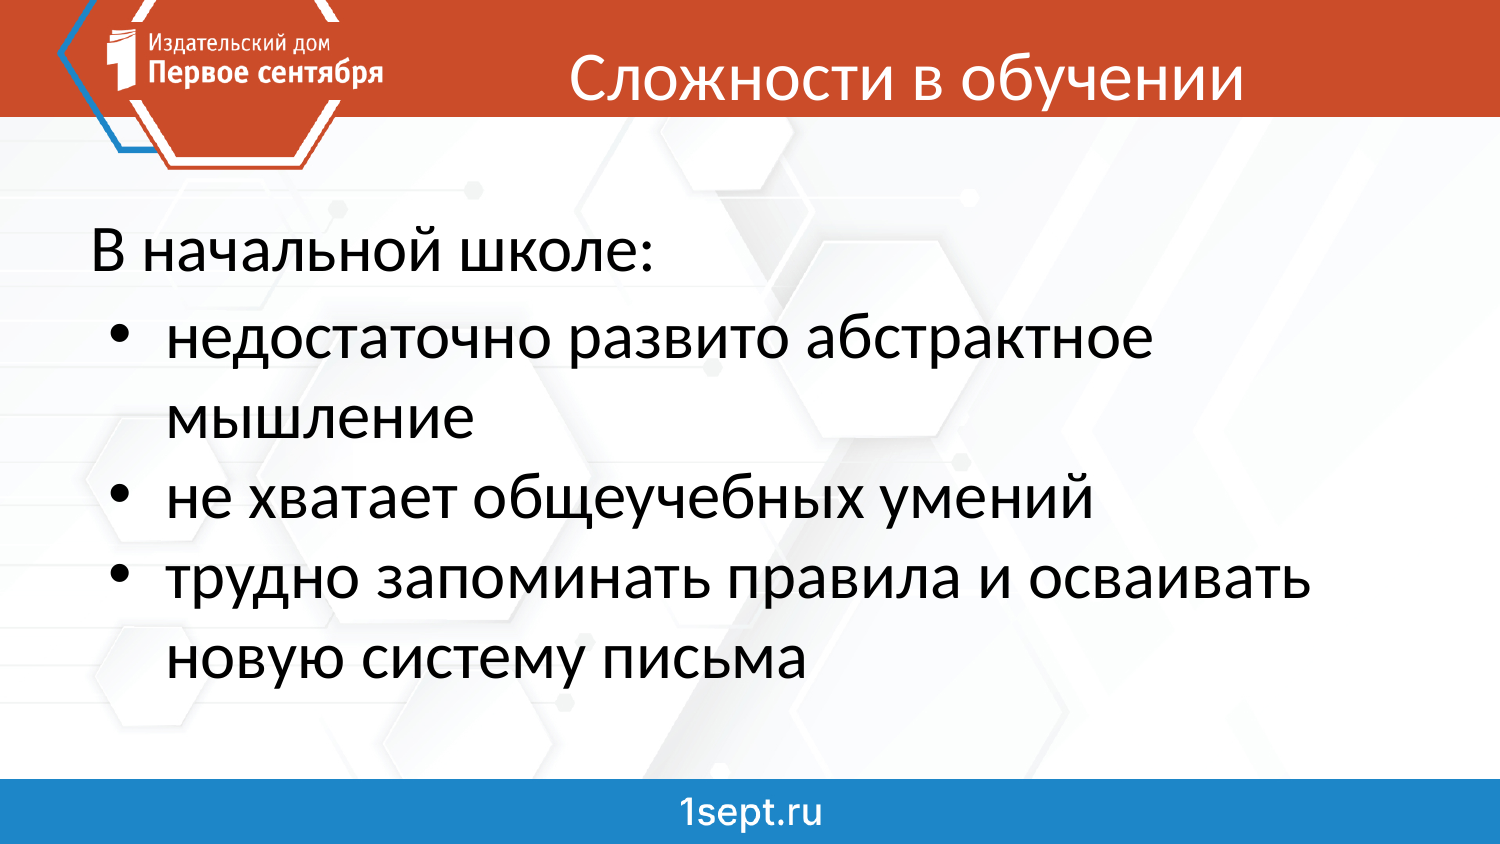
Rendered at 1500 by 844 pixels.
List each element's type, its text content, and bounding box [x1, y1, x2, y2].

picture [0, 0, 1500, 844]
title Сложности в обучении [352, 33, 1480, 111]
list В начальной школе: недостаточно развито абстрактное мышление не хватает общеучебных умений трудно запоминать правила и осваивать новую систему письма [75, 196, 1425, 754]
